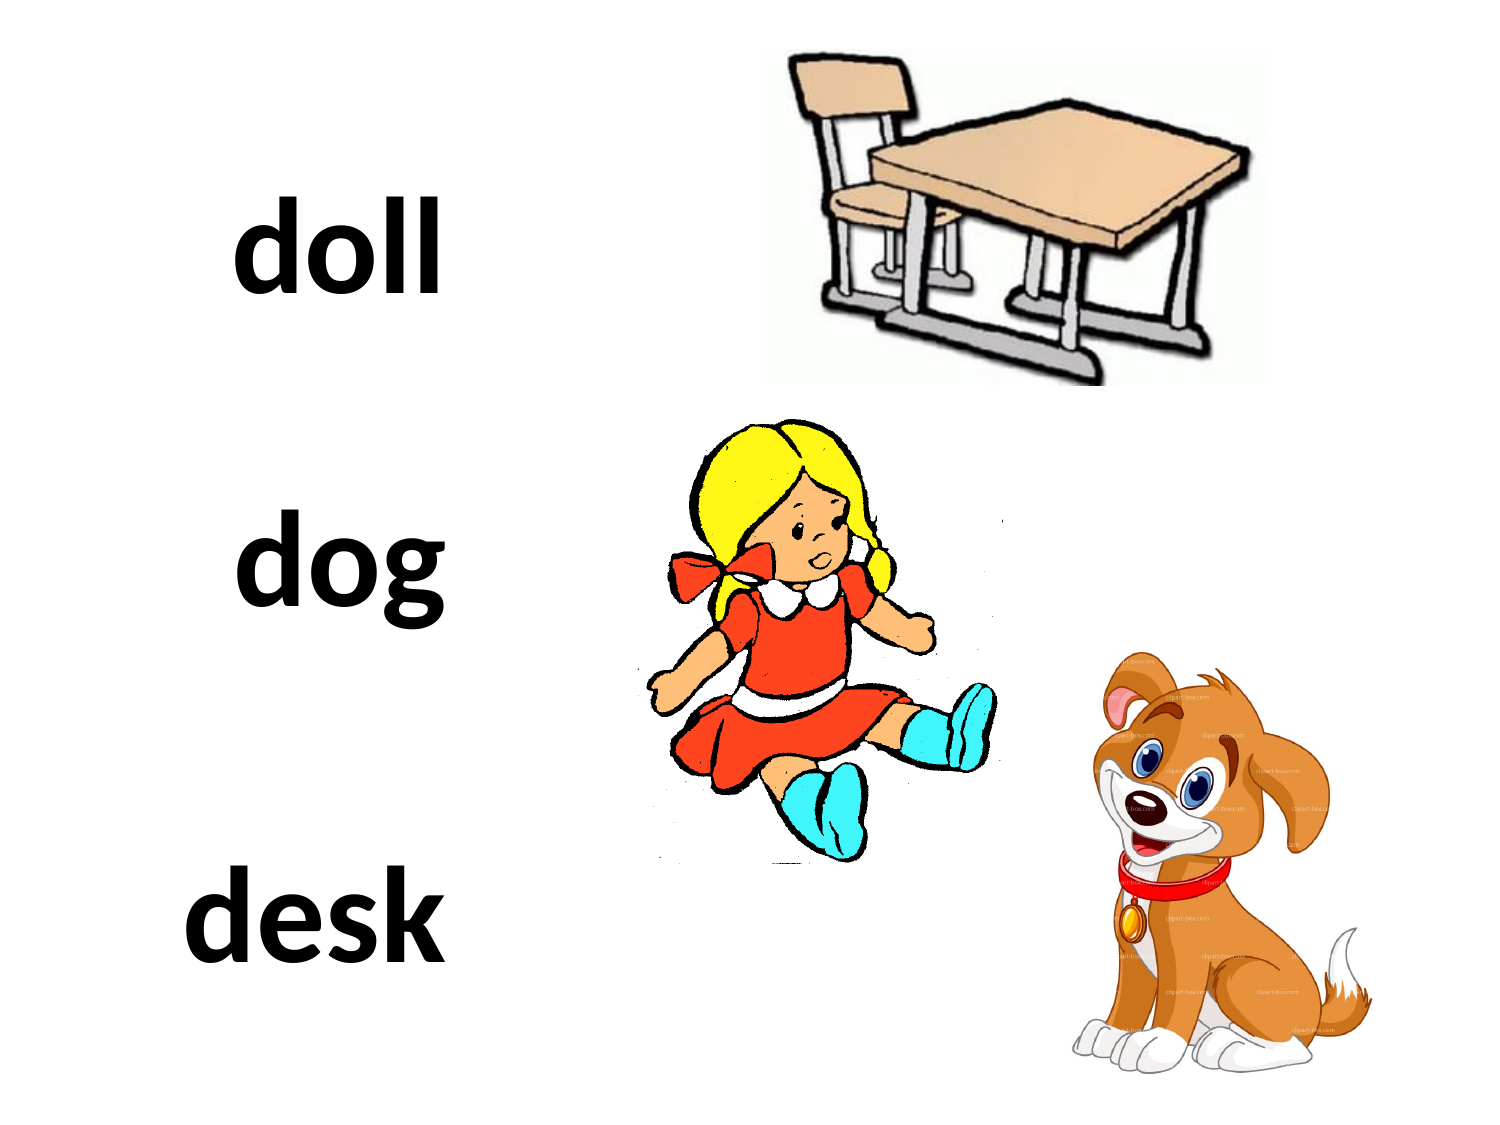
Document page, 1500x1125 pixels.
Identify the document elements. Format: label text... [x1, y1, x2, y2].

text_box doll [216, 149, 462, 329]
picture [761, 49, 1267, 386]
text_box desk [167, 817, 462, 997]
text_box dog [218, 461, 462, 642]
picture [635, 414, 1442, 1084]
